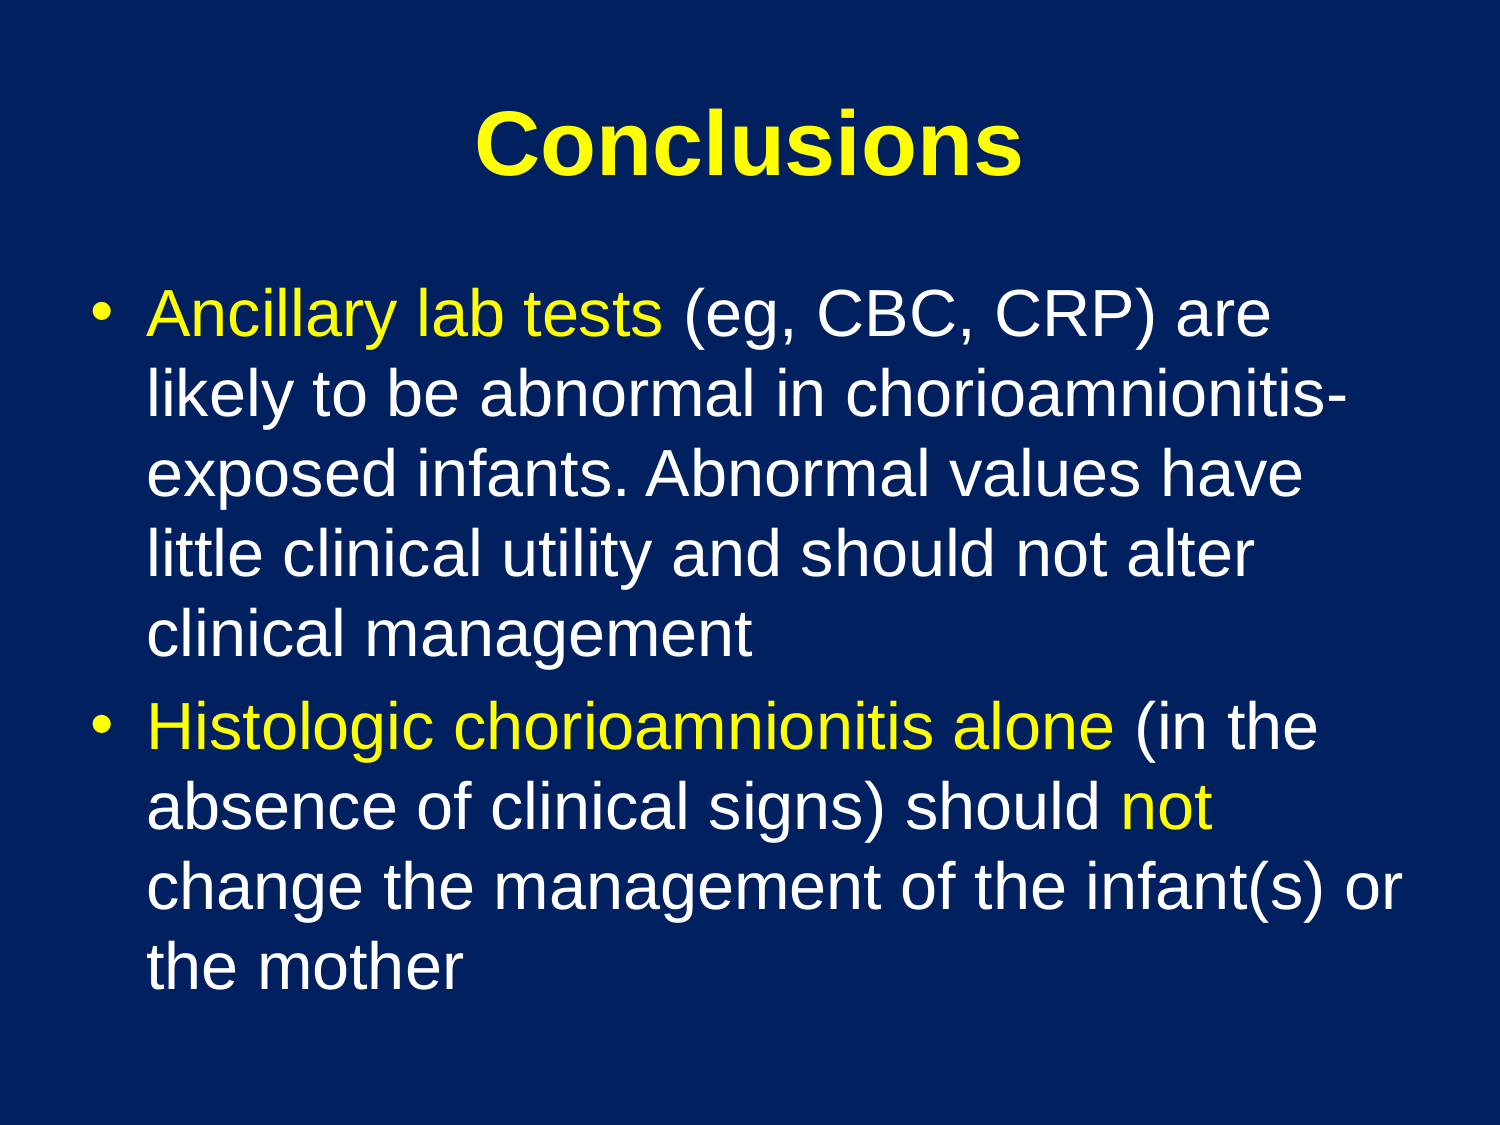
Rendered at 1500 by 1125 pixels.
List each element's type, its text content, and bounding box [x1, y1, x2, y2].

title Conclusions [75, 45, 1425, 233]
list Ancillary lab tests (eg, CBC, CRP) are likely to be abnormal in chorioamnionitis-exposed infants. Abnormal values have little clinical utility and should not alter clinical management Histologic chorioamnionitis alone (in the absence of clinical signs) should not change the management of the infant(s) or the mother [75, 262, 1425, 1005]
